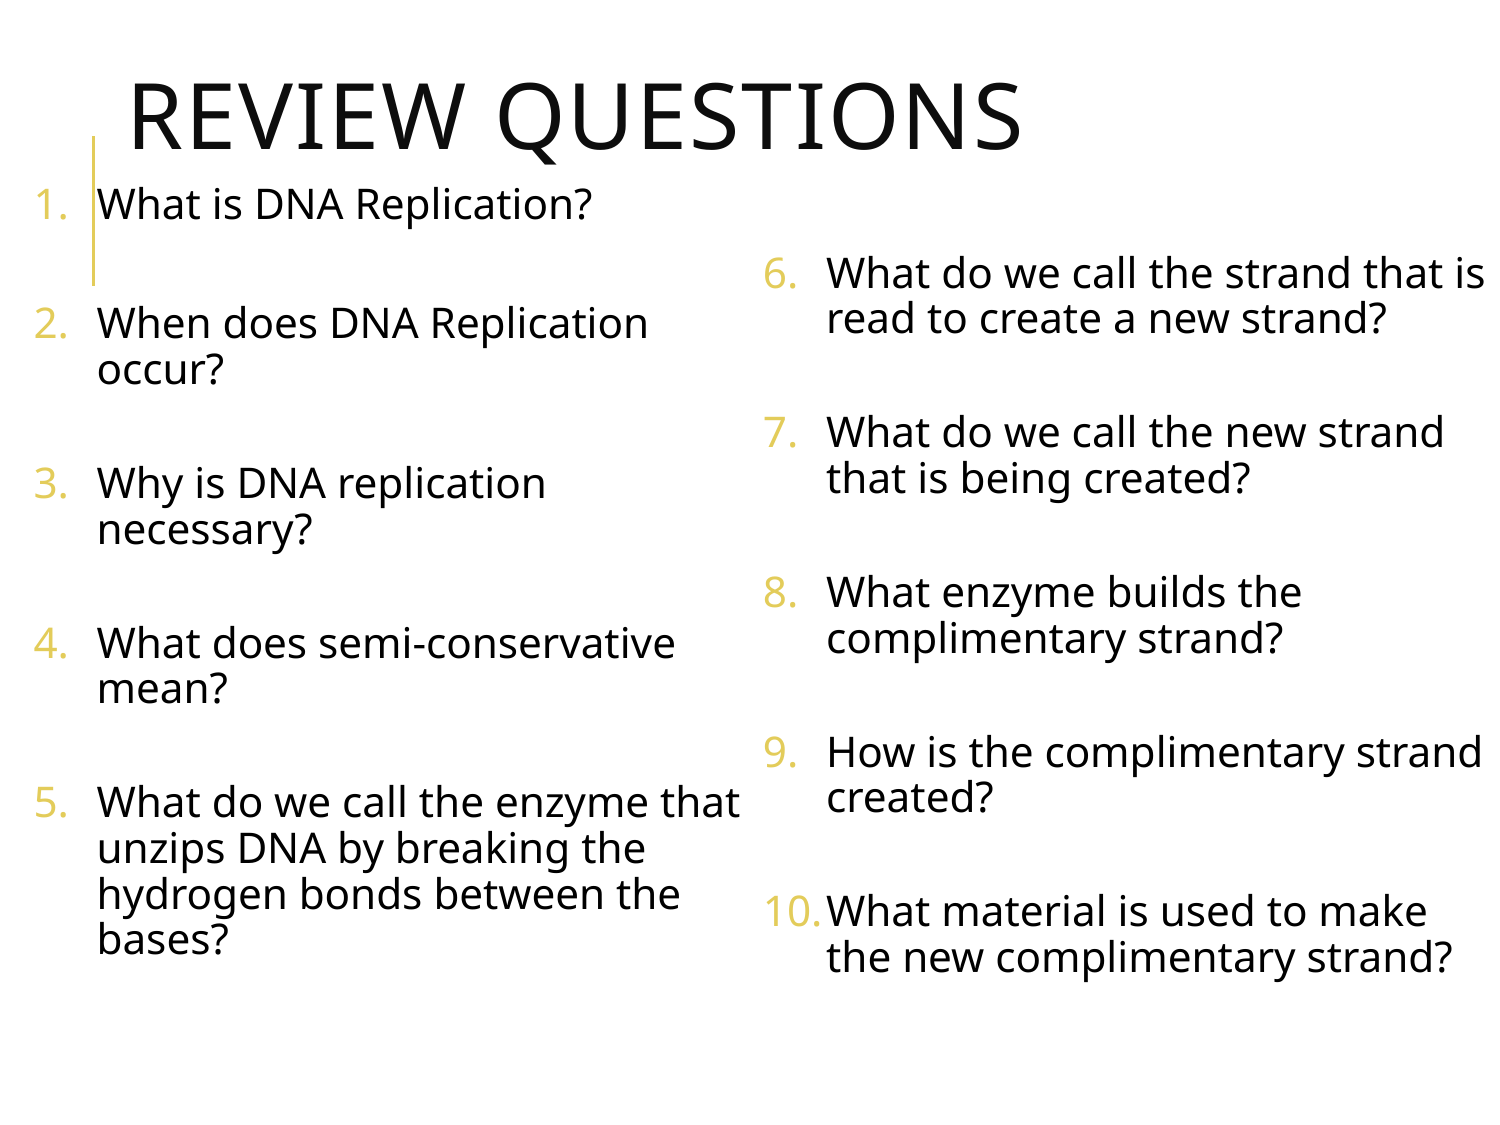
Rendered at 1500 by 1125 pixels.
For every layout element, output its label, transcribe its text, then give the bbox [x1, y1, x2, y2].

list What is DNA Replication? When does DNA Replication occur? Why is DNA replication necessary? What does semi-conservative mean? What do we call the enzyme that unzips DNA by breaking the hydrogen bonds between the bases? What do we call the strand that is read to create a new strand? What do we call the new strand that is being created? What enzyme builds the complimentary strand? How is the complimentary strand created? What material is used to make the new complimentary strand? [25, 175, 1500, 1125]
title Review Questions [111, 0, 1308, 175]
